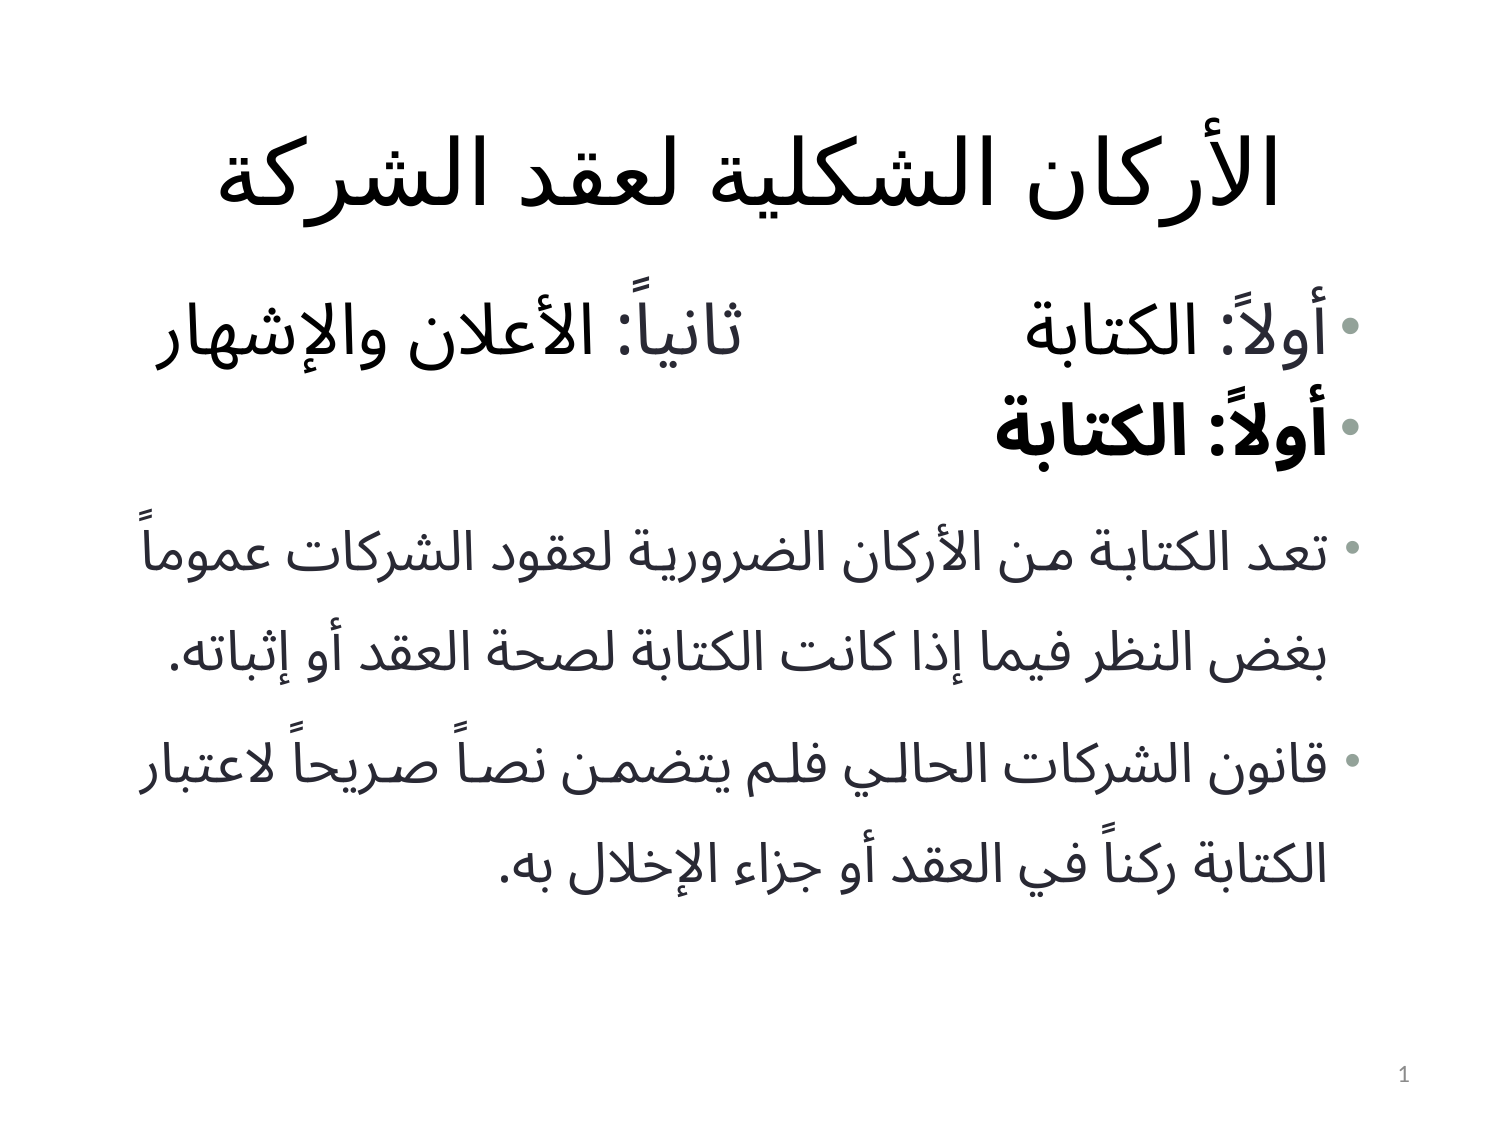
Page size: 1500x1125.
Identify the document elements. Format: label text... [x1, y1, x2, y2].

title الأركان الشكلية لعقد الشركة [112, 87, 1388, 250]
subtitle أولاً: الكتابة ثانياً: الأعلان والإشهار أولاً: الكتابة تعد الكتابة من الأركان الضرورية لعقود الشركات عموماً بغض النظر فيما إذا كانت الكتابة لصحة العقد أو إثباته. قانون الشركات الحالي فلم يتضمن نصاً صريحاً لاعتبار الكتابة ركناً في العقد أو جزاء الإخلال به. [125, 275, 1375, 963]
slide_number 1 [1074, 1042, 1425, 1103]
